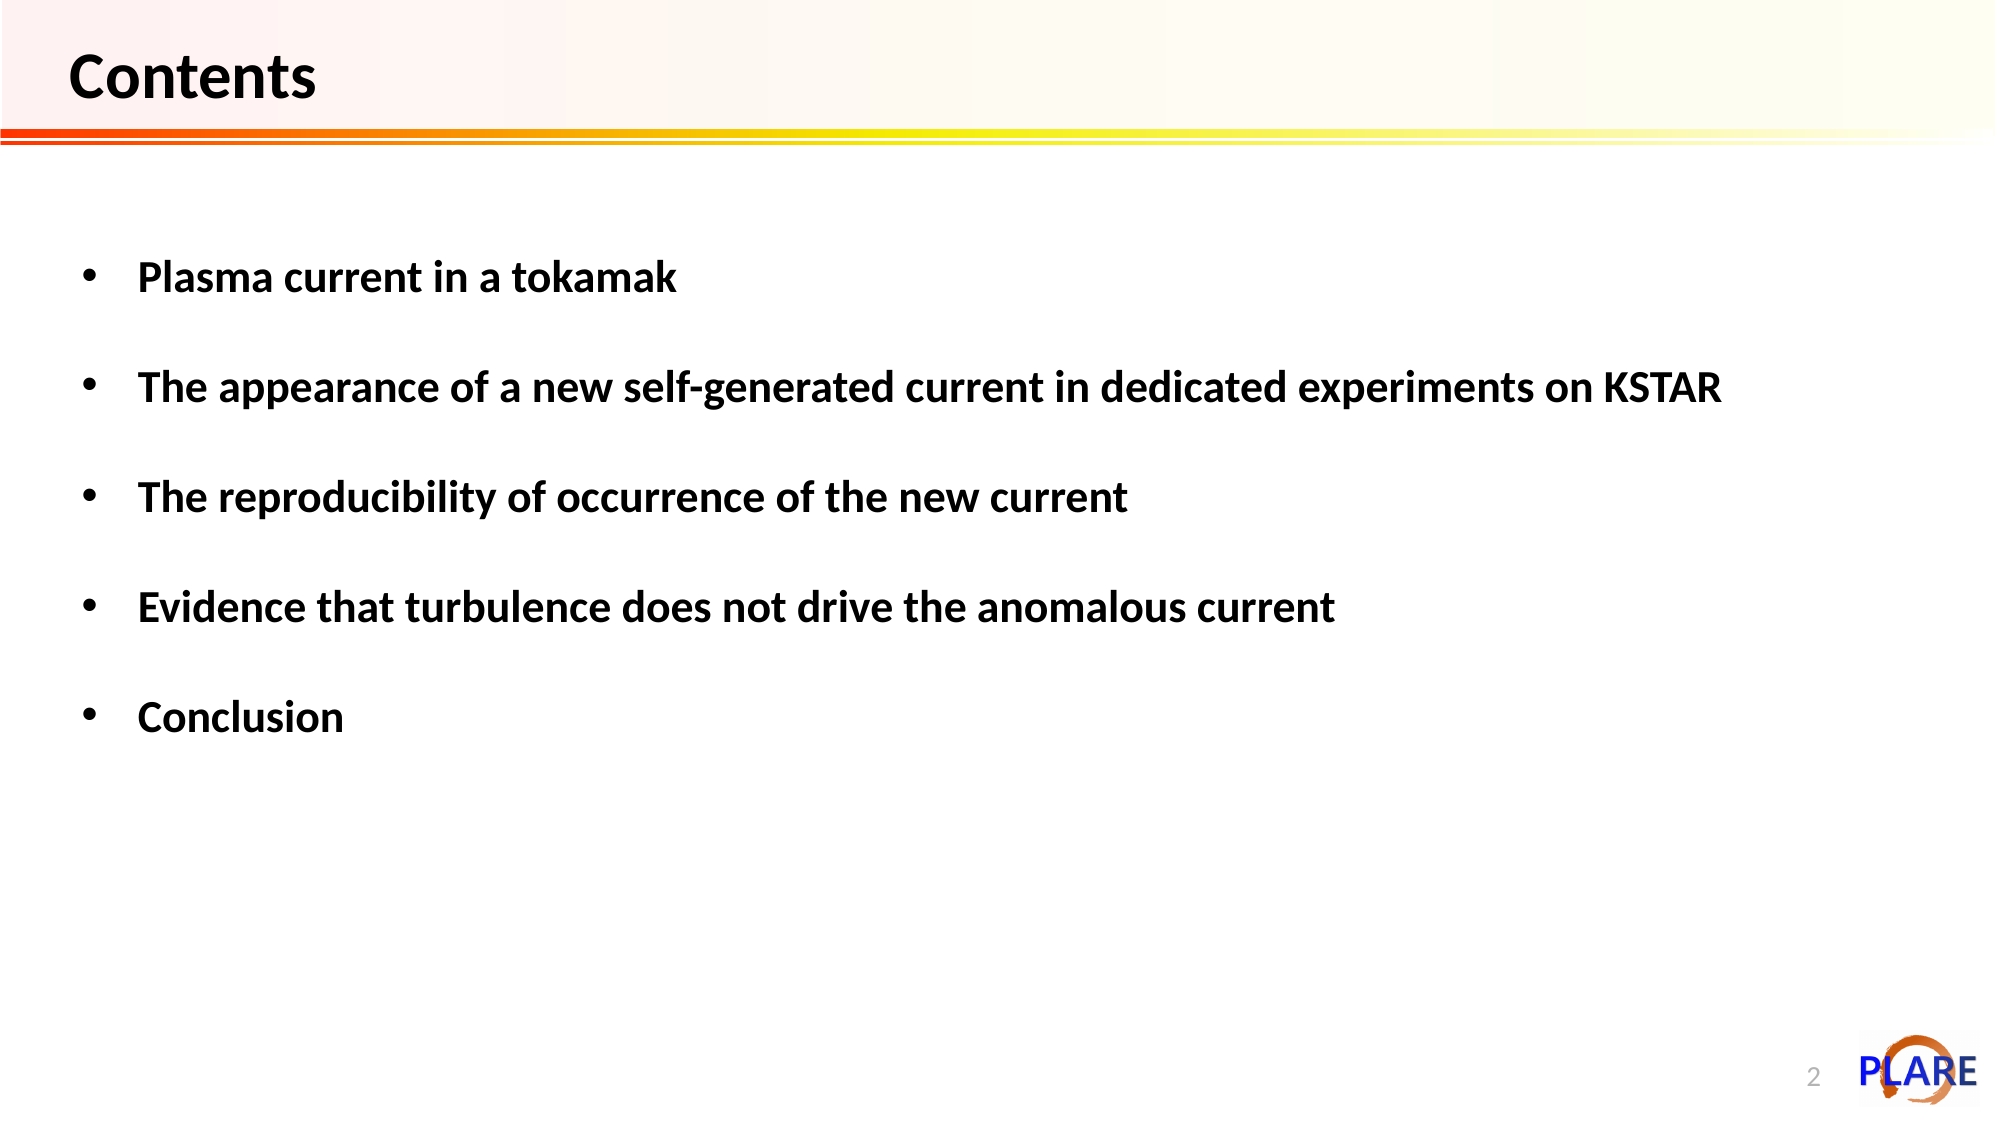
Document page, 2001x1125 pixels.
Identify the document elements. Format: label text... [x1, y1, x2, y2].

picture [1859, 1030, 1981, 1107]
text_box Plasma current in a tokamak The appearance of a new self-generated current in dedicated experiments on KSTAR The reproducibility of occurrence of the new current Evidence that turbulence does not drive the anomalous current Conclusion [66, 184, 1804, 749]
slide_number 2 [1791, 1044, 1854, 1105]
picture [0, 0, 2000, 146]
